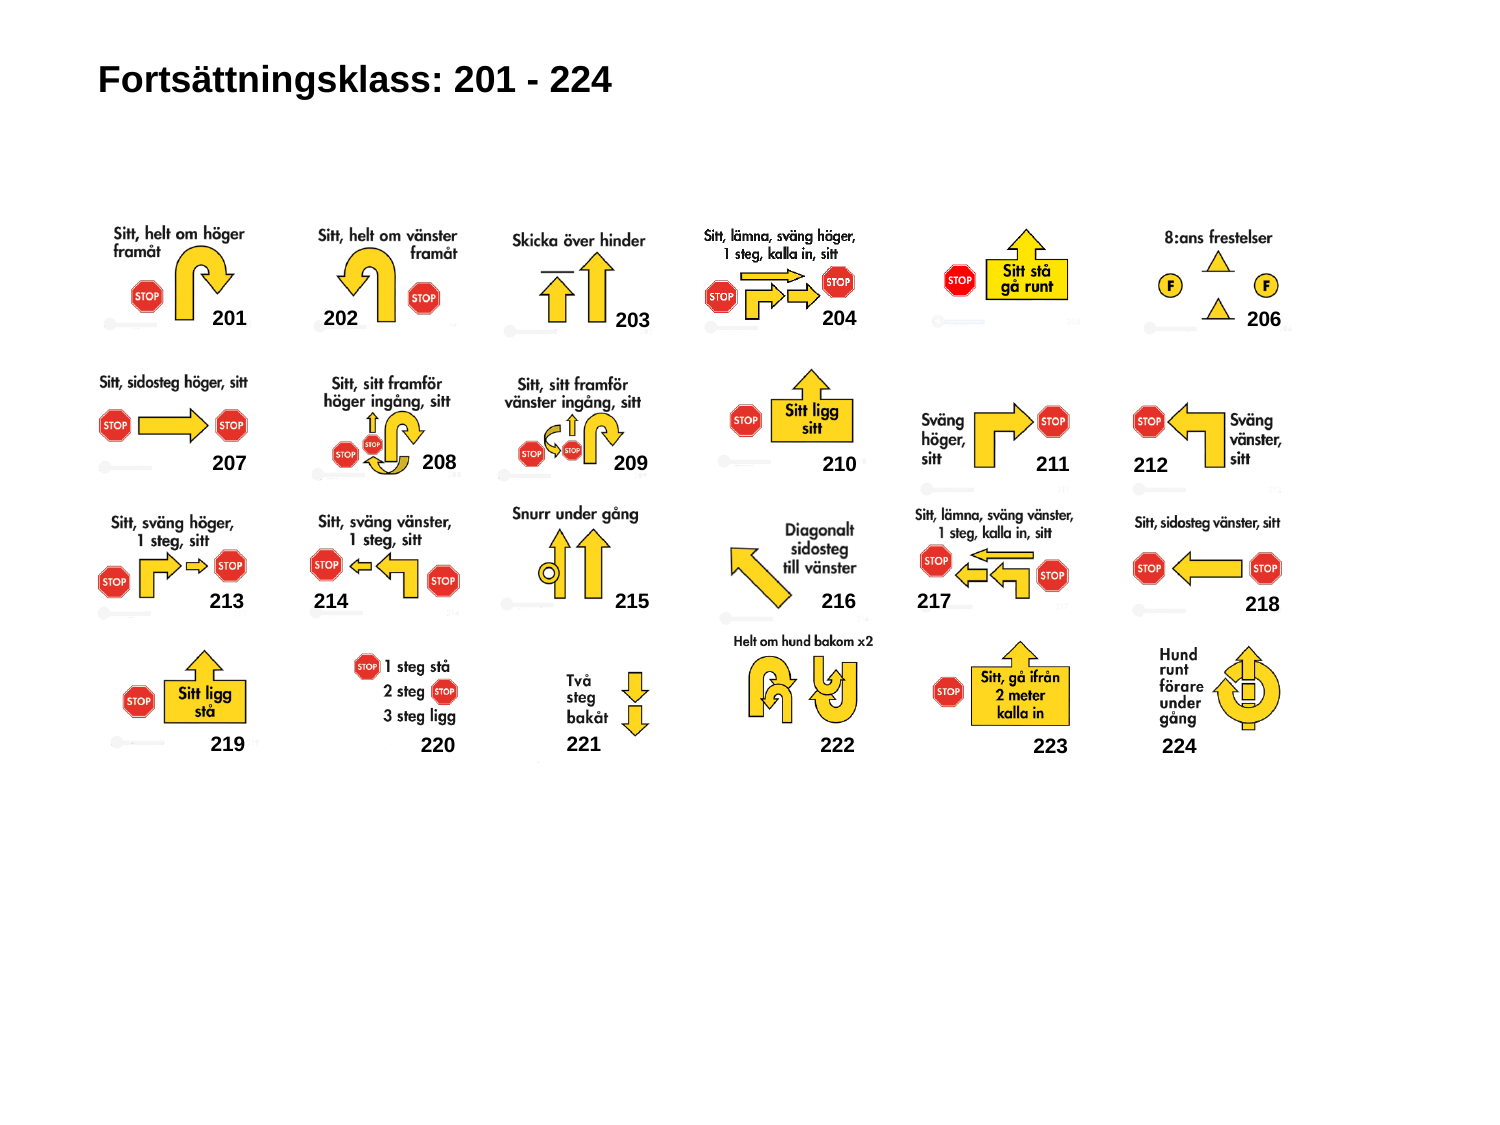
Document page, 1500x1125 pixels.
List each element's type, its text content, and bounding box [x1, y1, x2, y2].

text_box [303, 367, 484, 485]
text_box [489, 368, 682, 487]
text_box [527, 649, 694, 768]
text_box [711, 511, 878, 629]
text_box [1118, 382, 1290, 500]
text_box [696, 220, 891, 339]
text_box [902, 499, 1077, 621]
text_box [95, 217, 291, 338]
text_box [719, 623, 886, 767]
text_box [329, 635, 496, 765]
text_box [911, 382, 1095, 501]
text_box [89, 360, 265, 484]
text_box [709, 354, 876, 484]
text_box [1124, 503, 1296, 625]
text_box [1133, 634, 1300, 767]
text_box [298, 505, 468, 623]
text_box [495, 224, 692, 342]
text_box Fortsättningsklass: 201 - 224 [83, 48, 644, 108]
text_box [305, 219, 471, 338]
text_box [1135, 220, 1302, 340]
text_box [102, 635, 269, 764]
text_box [923, 213, 1095, 340]
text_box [88, 506, 265, 625]
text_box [919, 631, 1086, 766]
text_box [491, 497, 666, 621]
